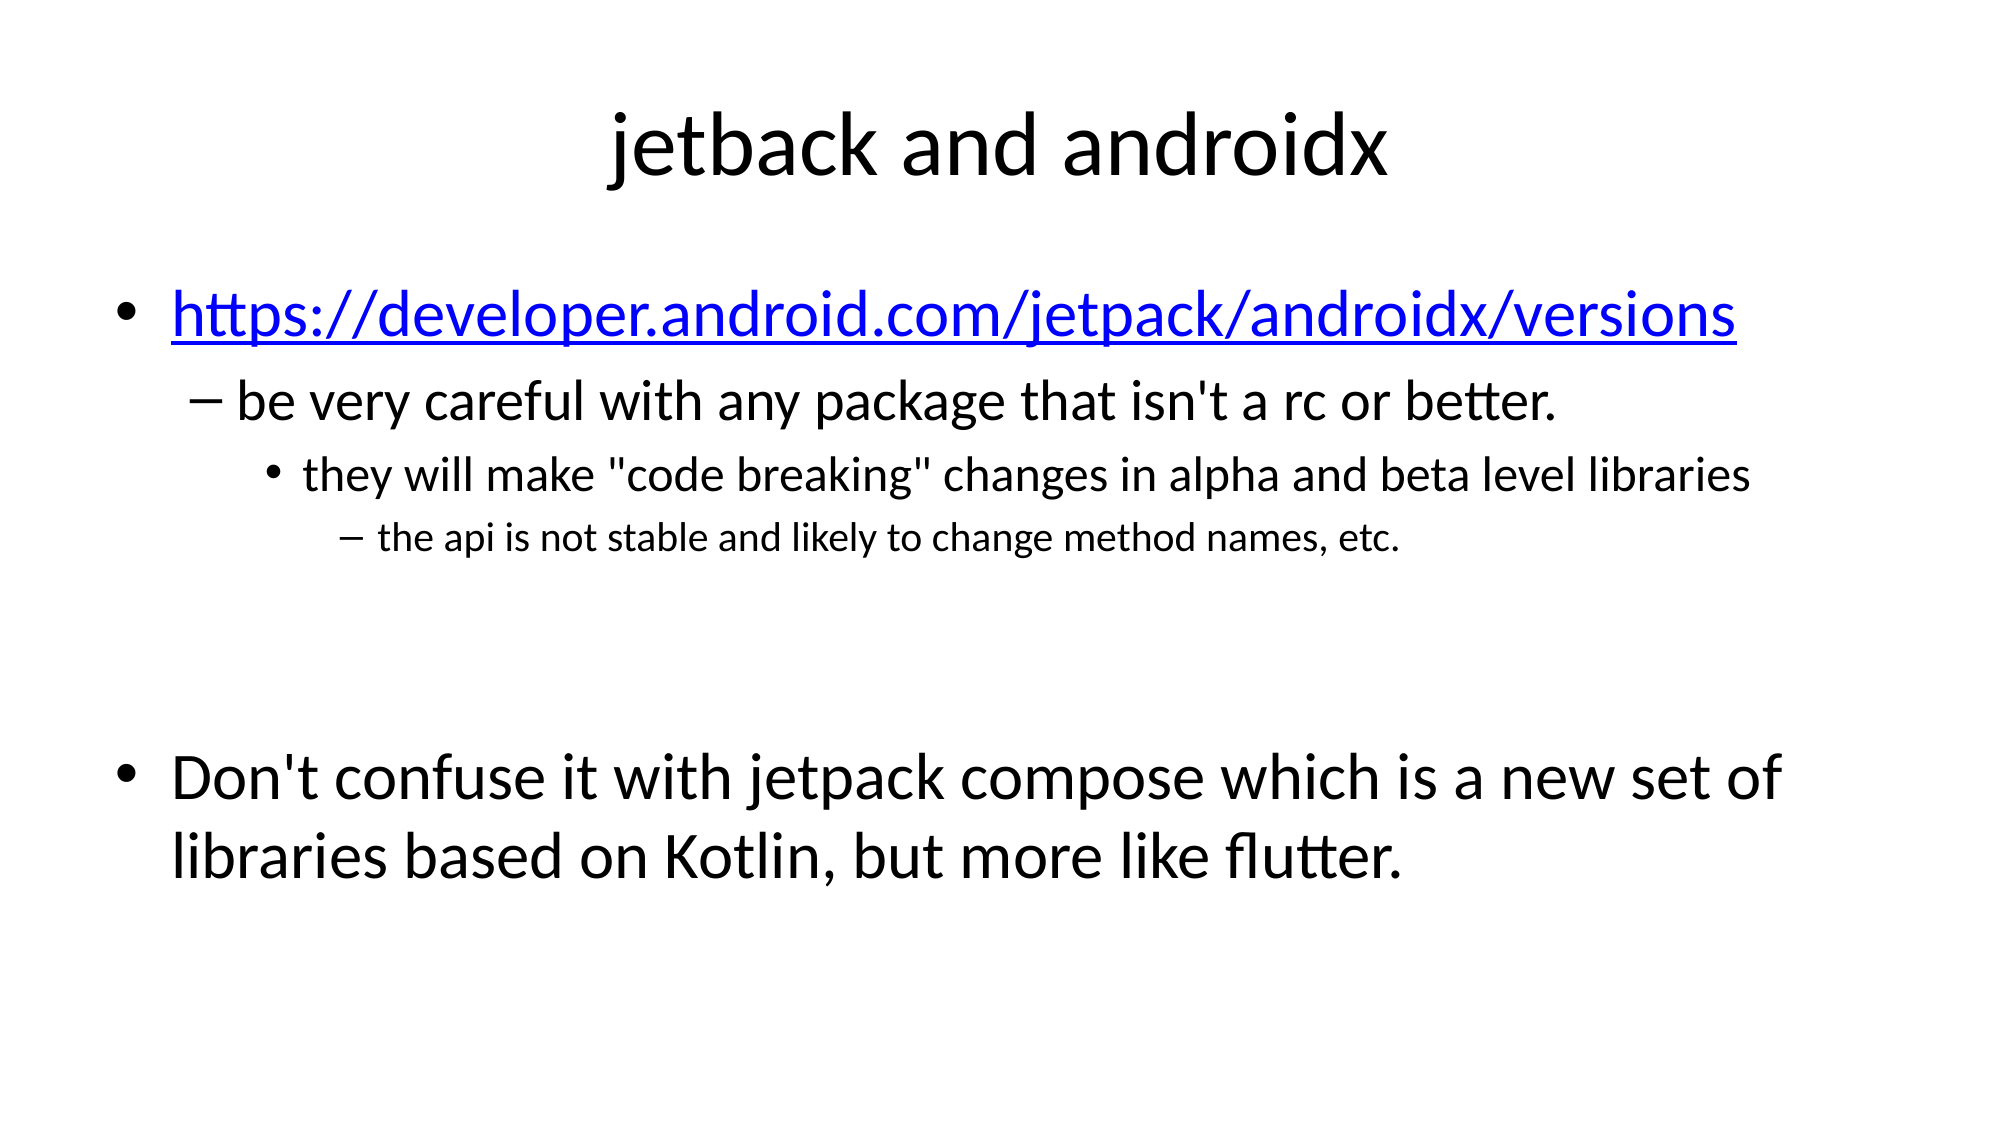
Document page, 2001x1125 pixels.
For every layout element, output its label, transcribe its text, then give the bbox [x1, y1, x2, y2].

list https://developer.android.com/jetpack/androidx/versions be very careful with any package that isn't a rc or better. they will make "code breaking" changes in alpha and beta level libraries the api is not stable and likely to change method names, etc. Don't confuse it with jetpack compose which is a new set of libraries based on Kotlin, but more like flutter. [99, 262, 1900, 1005]
title jetback and androidx [99, 45, 1900, 233]
